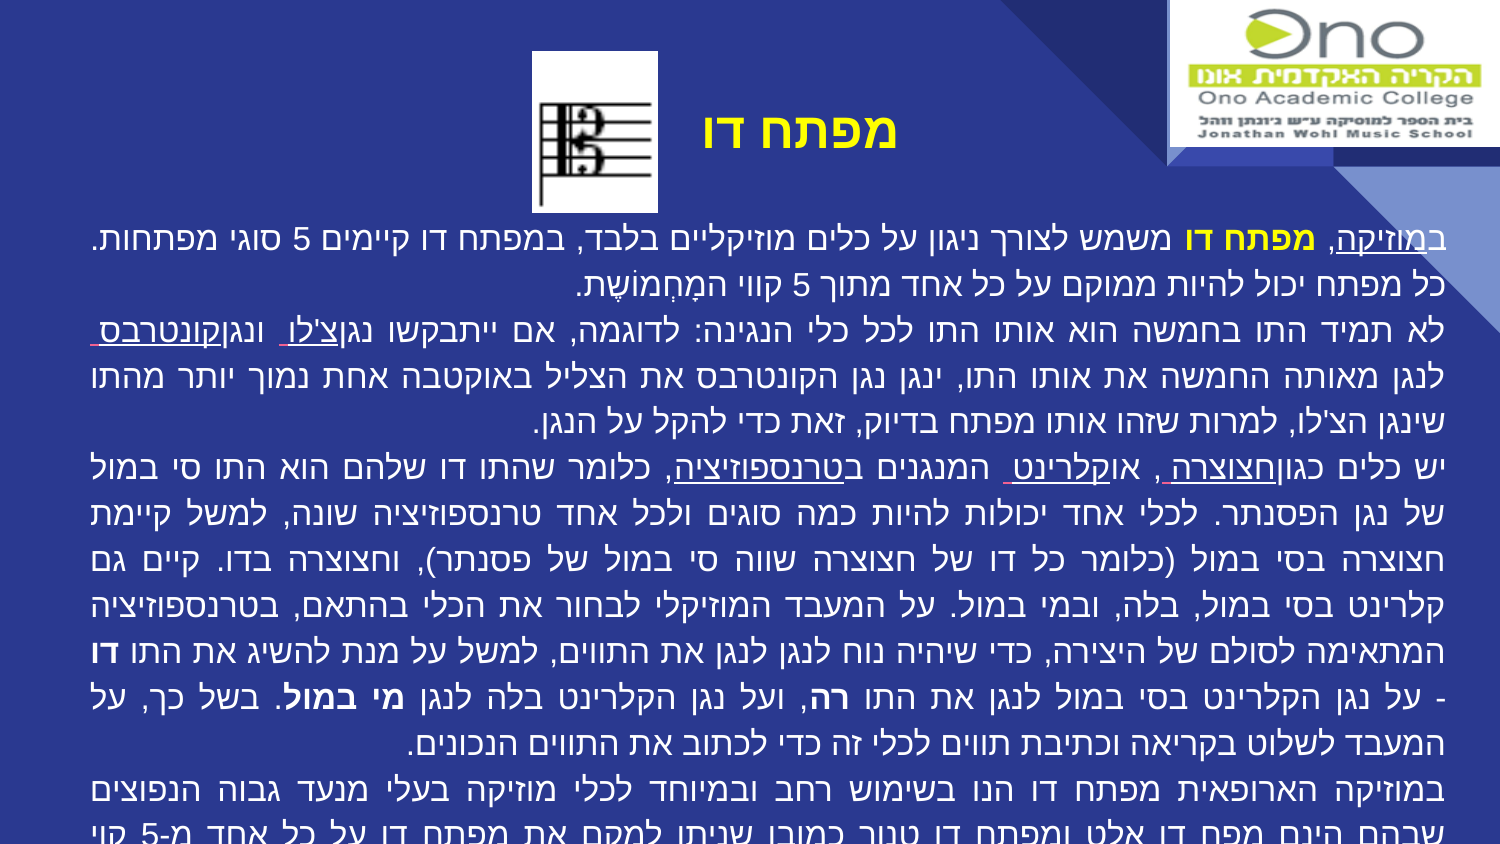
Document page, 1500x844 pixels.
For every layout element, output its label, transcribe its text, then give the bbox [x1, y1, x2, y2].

picture [531, 51, 658, 213]
title [609, 0, 1167, 104]
picture [1169, 0, 1500, 148]
title מפתח דו [672, 104, 1149, 176]
subtitle במוזיקה, מפתח דו משמש לצורך ניגון על כלים מוזיקליים בלבד, במפתח דו קיימים 5 סוגי מפתחות. כל מפתח יכול להיות ממוקם על כל אחד מתוך 5 קווי המָחְמוֹשֶת. לא תמיד התו בחמשה הוא אותו התו לכל כלי הנגינה: לדוגמה, אם ייתבקשו נגן צ'לו ונגן קונטרבס לנגן מאותה החמשה את אותו התו, ינגן נגן הקונטרבס את הצליל באוקטבה אחת נמוך יותר מהתו שינגן הצ'לו, למרות שזהו אותו מפתח בדיוק, זאת כדי להקל על הנגן. יש כלים כגון חצוצרה, או קלרינט המנגנים בטרנספוזיציה, כלומר שהתו דו שלהם הוא התו סי במול של נגן הפסנתר. לכלי אחד יכולות להיות כמה סוגים ולכל אחד טרנספוזיציה שונה, למשל קיימת חצוצרה בסי במול (כלומר כל דו של חצוצרה שווה סי במול של פסנתר), וחצוצרה בדו. קיים גם קלרינט בסי במול, בלה, ובמי במול. על המעבד המוזיקלי לבחור את הכלי בהתאם, בטרנספוזיציה המתאימה לסולם של היצירה, כדי שיהיה נוח לנגן לנגן את התווים, למשל על מנת להשיג את התו דו - על נגן הקלרינט בסי במול לנגן את התו רה, ועל נגן הקלרינט בלה לנגן מי במול. בשל כך, על המעבד לשלוט בקריאה וכתיבת תווים לכלי זה כדי לכתוב את התווים הנכונים. במוזיקה הארופאית מפתח דו הנו בשימוש רחב ובמיוחד לכלי מוזיקה בעלי מנעד גבוה הנפוצים שבהם הינם מפח דו אלט ומפתח דו טנור כמובן שניתן למקם את מפתח דו על כל אחד מ-5 קוי המחמושת: [56, 196, 1463, 765]
